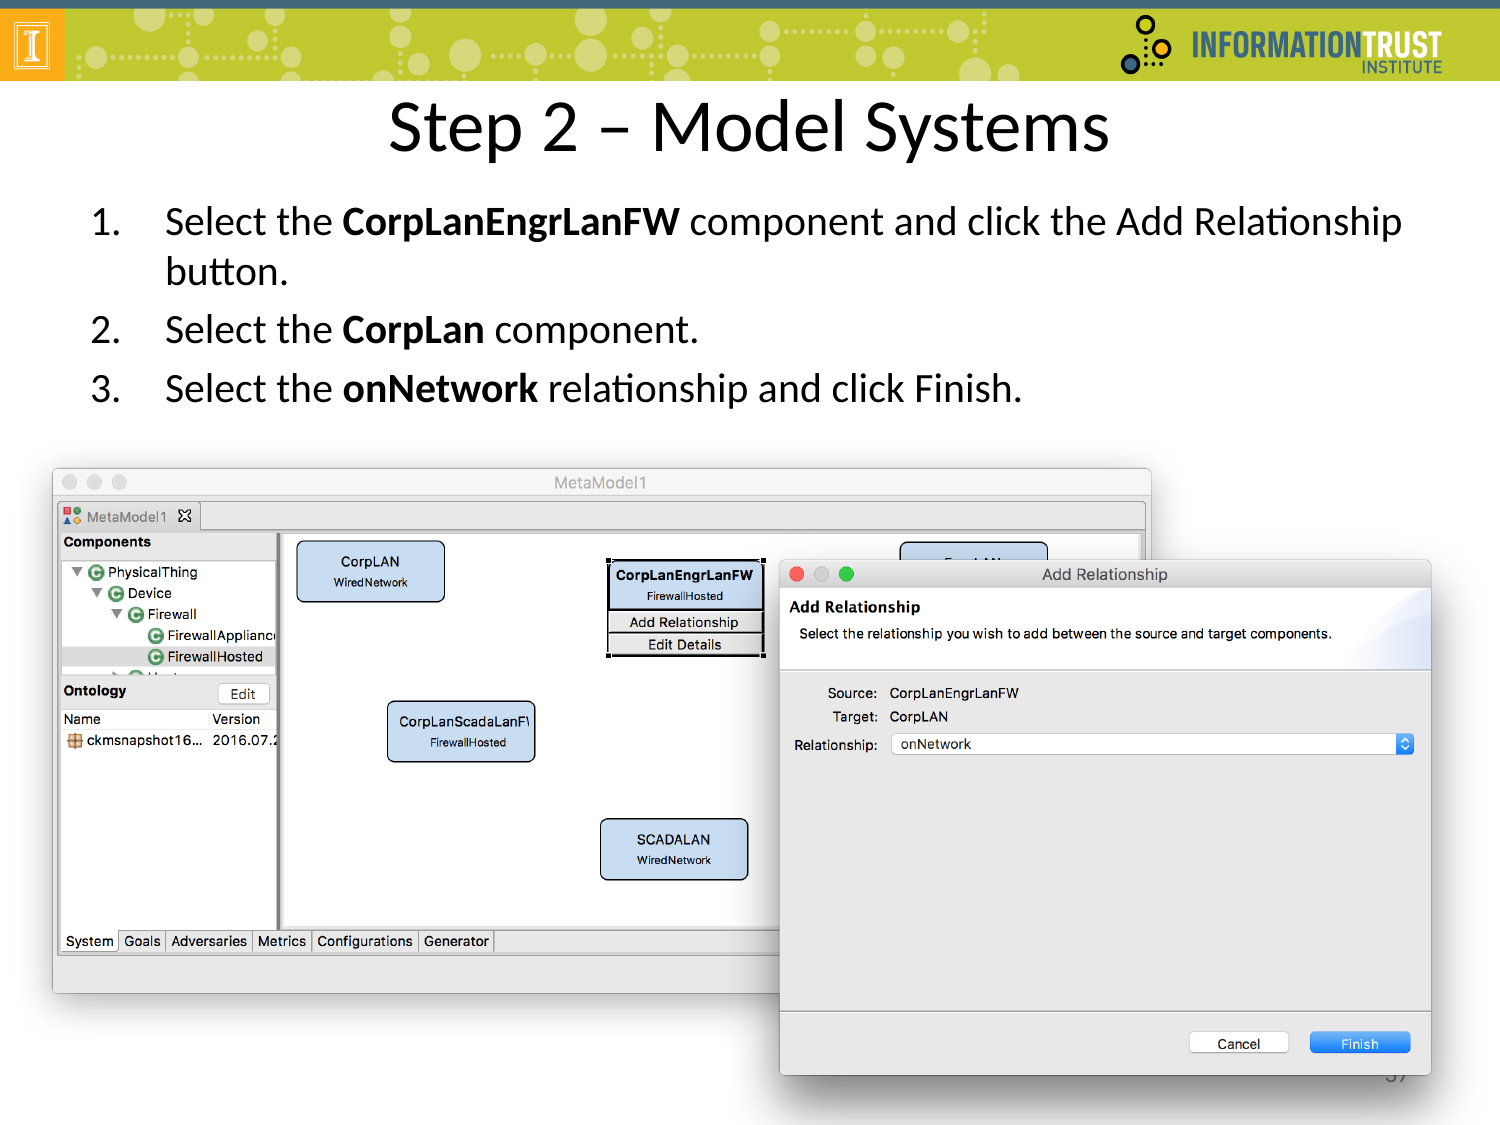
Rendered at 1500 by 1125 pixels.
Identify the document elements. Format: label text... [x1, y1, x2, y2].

list Select the CorpLanEngrLanFW component and click the Add Relationship button. Select the CorpLan component. Select the onNetwork relationship and click Finish. [75, 186, 1425, 424]
picture [0, 0, 1500, 81]
picture [0, 425, 1500, 1125]
title Step 2 – Model Systems [75, 80, 1425, 163]
